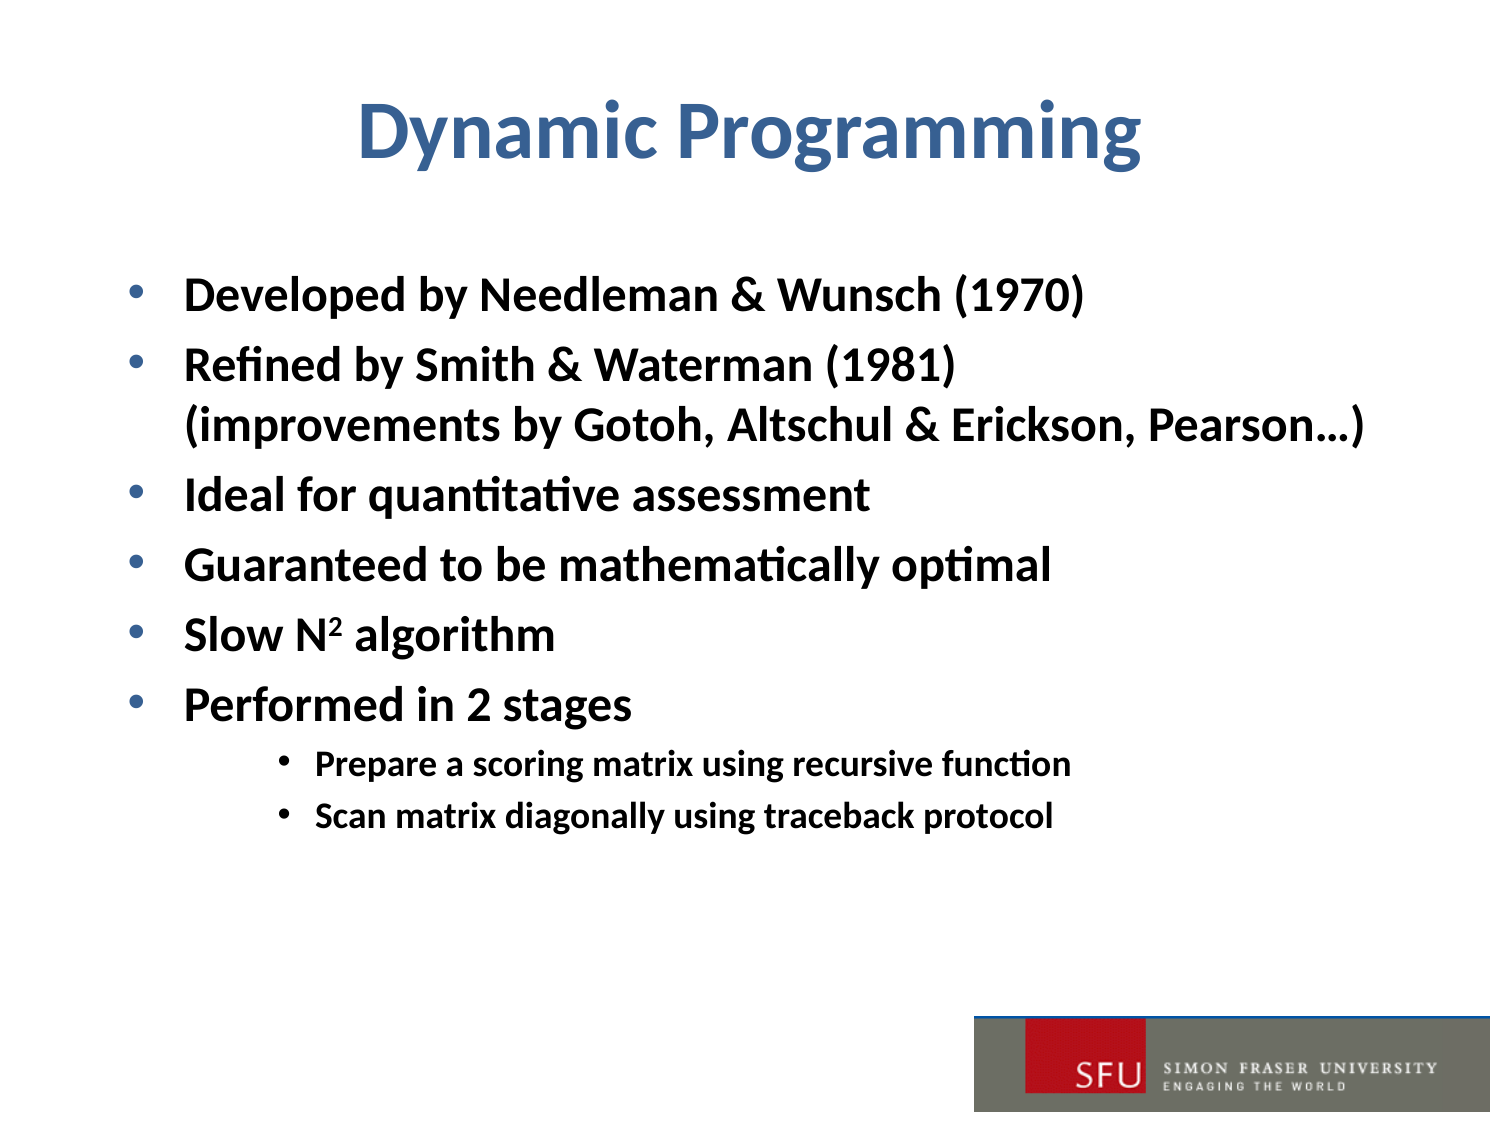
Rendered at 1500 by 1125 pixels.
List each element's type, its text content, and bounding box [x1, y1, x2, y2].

picture [974, 1016, 1490, 1112]
list Developed by Needleman & Wunsch (1970) Refined by Smith & Waterman (1981) (improvements by Gotoh, Altschul & Erickson, Pearson…) Ideal for quantitative assessment Guaranteed to be mathematically optimal Slow N2 algorithm Performed in 2 stages Prepare a scoring matrix using recursive function Scan matrix diagonally using traceback protocol [112, 253, 1413, 929]
title Dynamic Programming [112, 31, 1388, 219]
